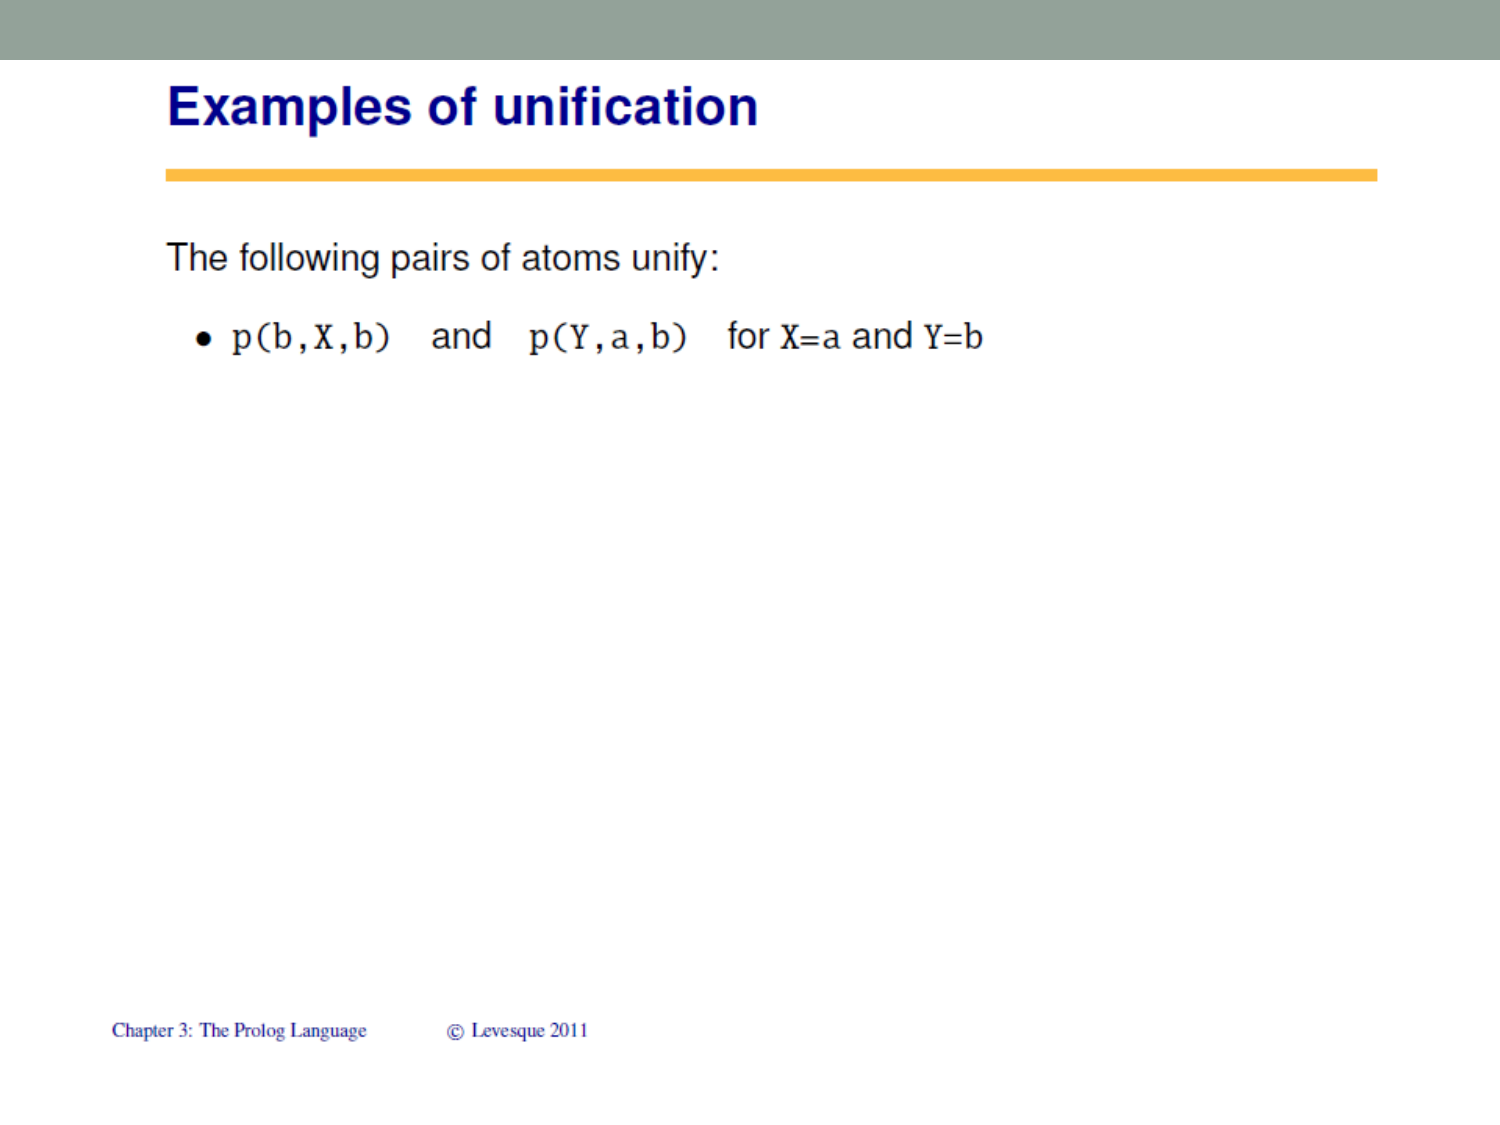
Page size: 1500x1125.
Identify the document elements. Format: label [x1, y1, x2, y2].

picture [102, 66, 1398, 1059]
